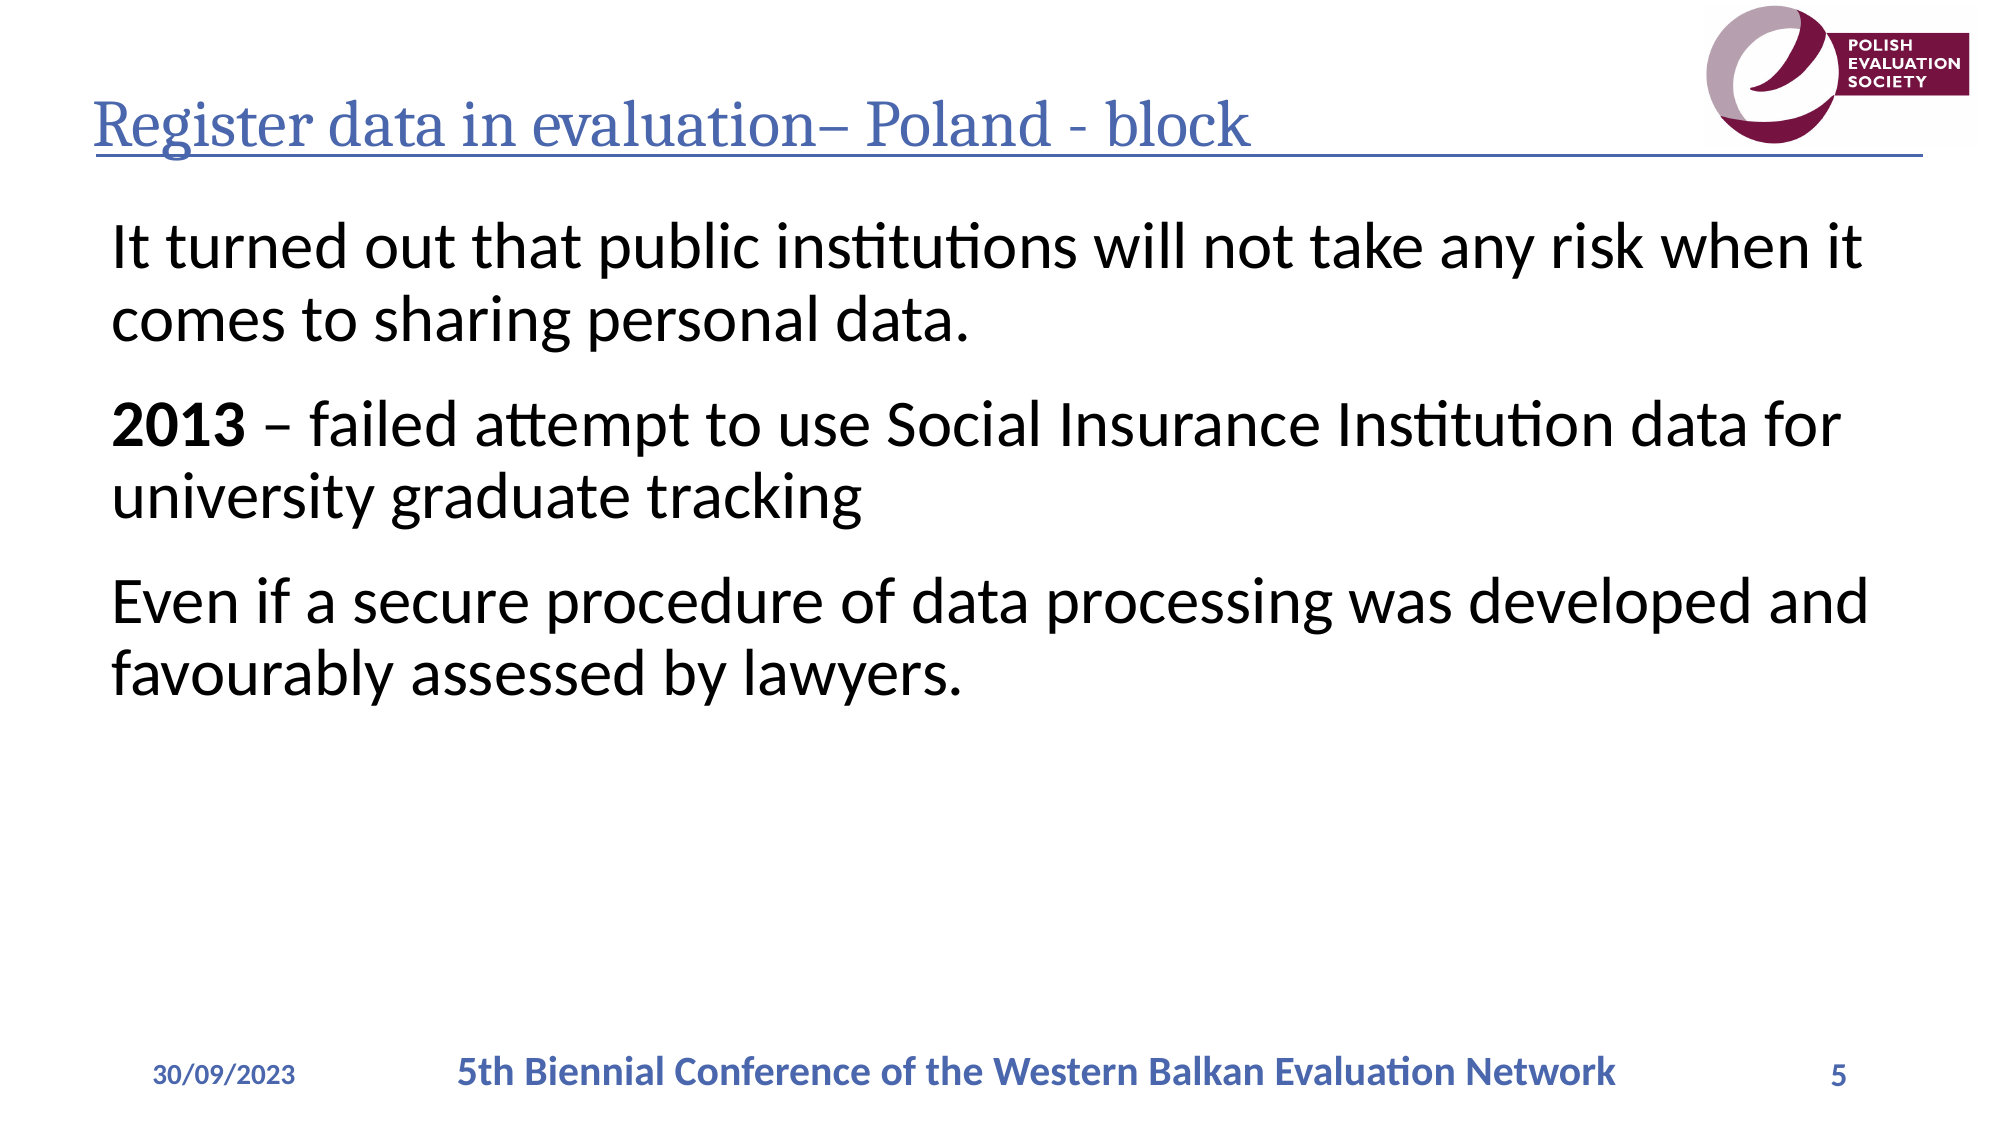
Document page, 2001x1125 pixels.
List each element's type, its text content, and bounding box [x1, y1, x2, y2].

footer 5th Biennial Conference of the Western Balkan Evaluation Network [426, 1040, 1648, 1098]
text_box It turned out that public institutions will not take any risk when it comes to sharing personal data. 2013 – failed attempt to use Social Insurance Institution data for university graduate tracking Even if a secure procedure of data processing was developed and favourably assessed by lawyers. [96, 203, 1923, 970]
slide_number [137, 1042, 588, 1103]
picture [1703, 4, 1979, 147]
slide_number 5 [1412, 1042, 1863, 1103]
text_box Register data in evaluation– Poland - block [77, 55, 1771, 168]
